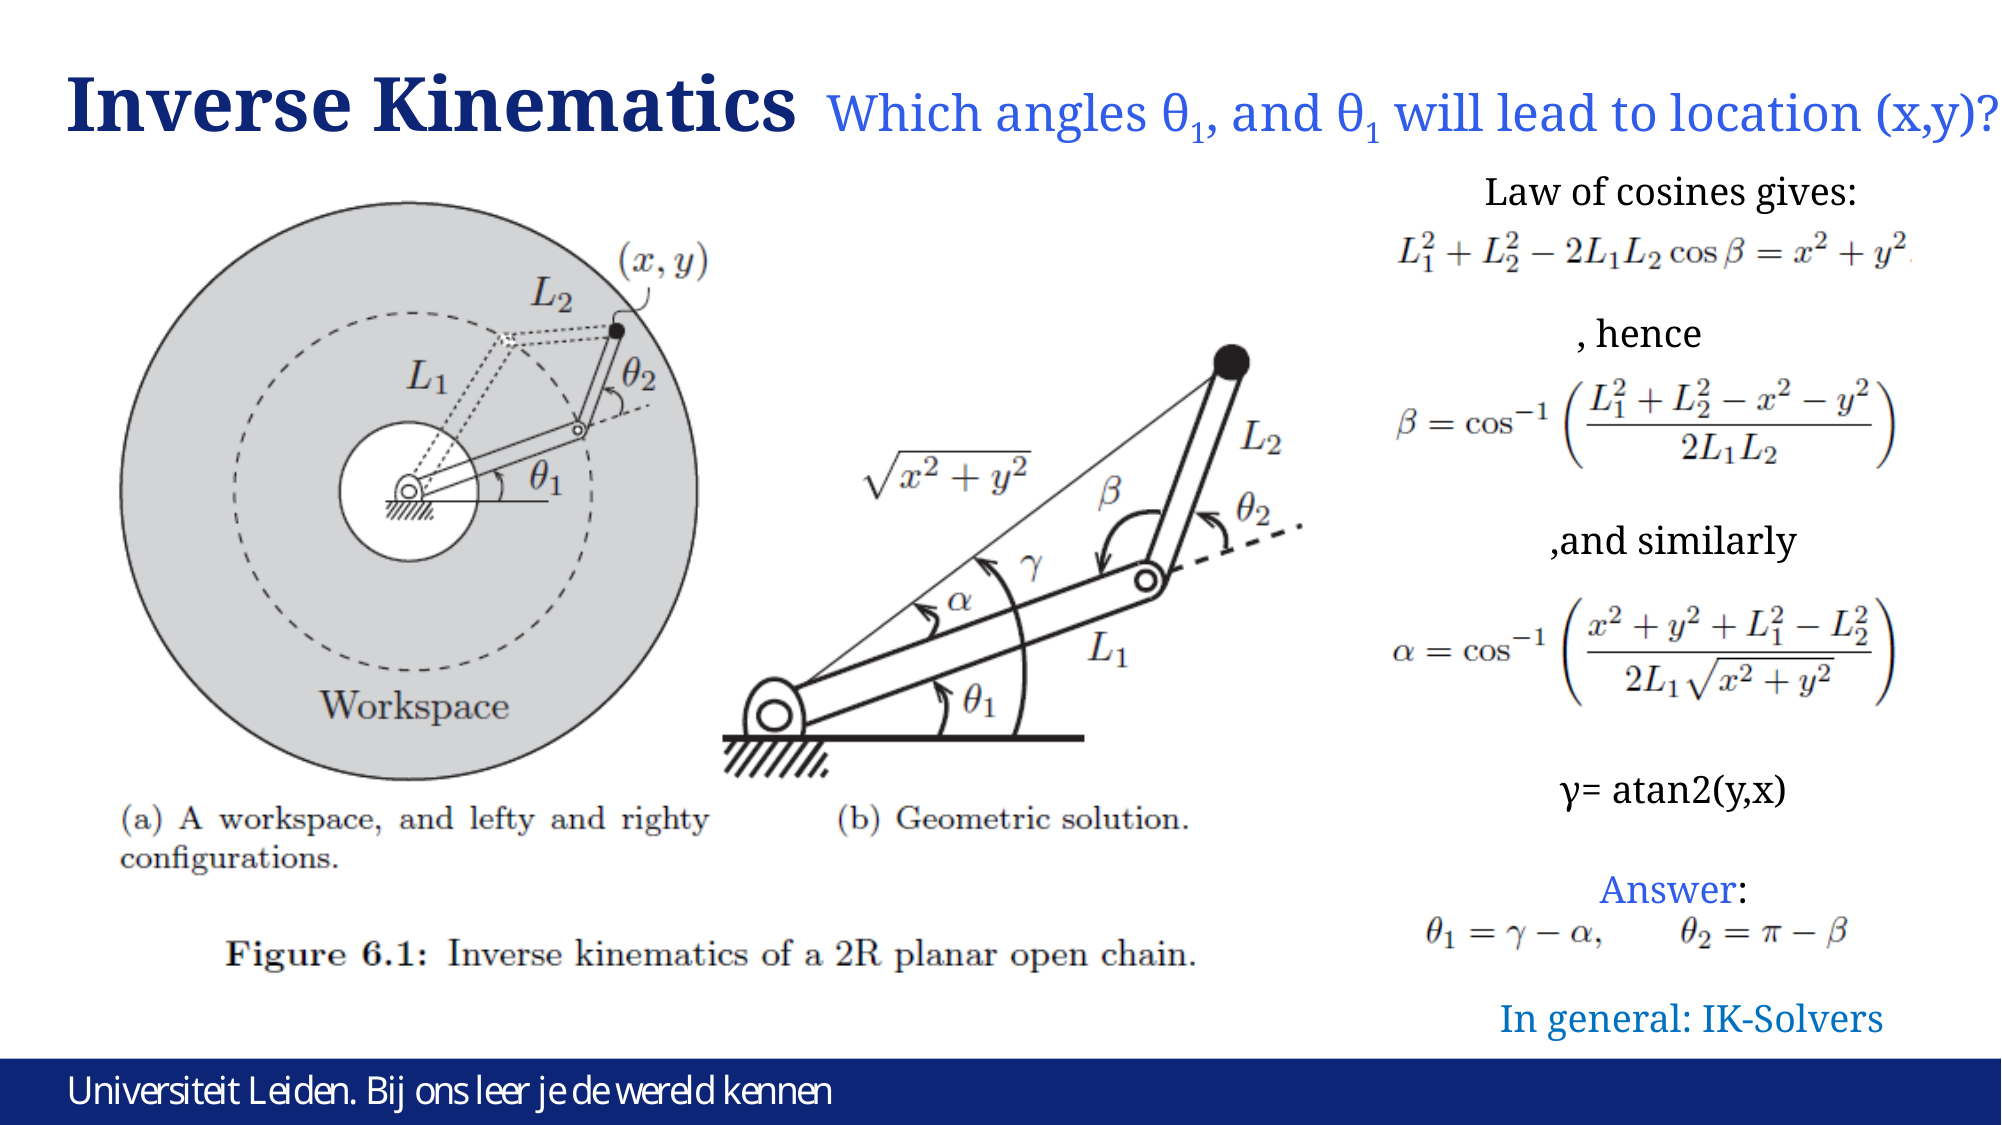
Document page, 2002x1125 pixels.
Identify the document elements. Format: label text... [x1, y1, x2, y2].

text_box ,and similarly [1535, 509, 1813, 570]
picture [31, 160, 1342, 1021]
text_box In general: IK-Solvers [1485, 987, 1900, 1048]
picture [1403, 896, 1875, 963]
picture [1378, 207, 1912, 288]
text_box , hence [1562, 302, 1718, 357]
title Inverse Kinematics [66, 66, 1935, 138]
text_box γ= atan2(y,x) [1544, 758, 1803, 818]
picture [1374, 358, 1905, 483]
text_box Law of cosines gives: [1469, 160, 1873, 206]
text_box Which angles θ1, and θ1 will lead to location (x,y)? [811, 73, 2001, 157]
picture [1369, 584, 1908, 721]
text_box Answer: [1584, 859, 1763, 895]
